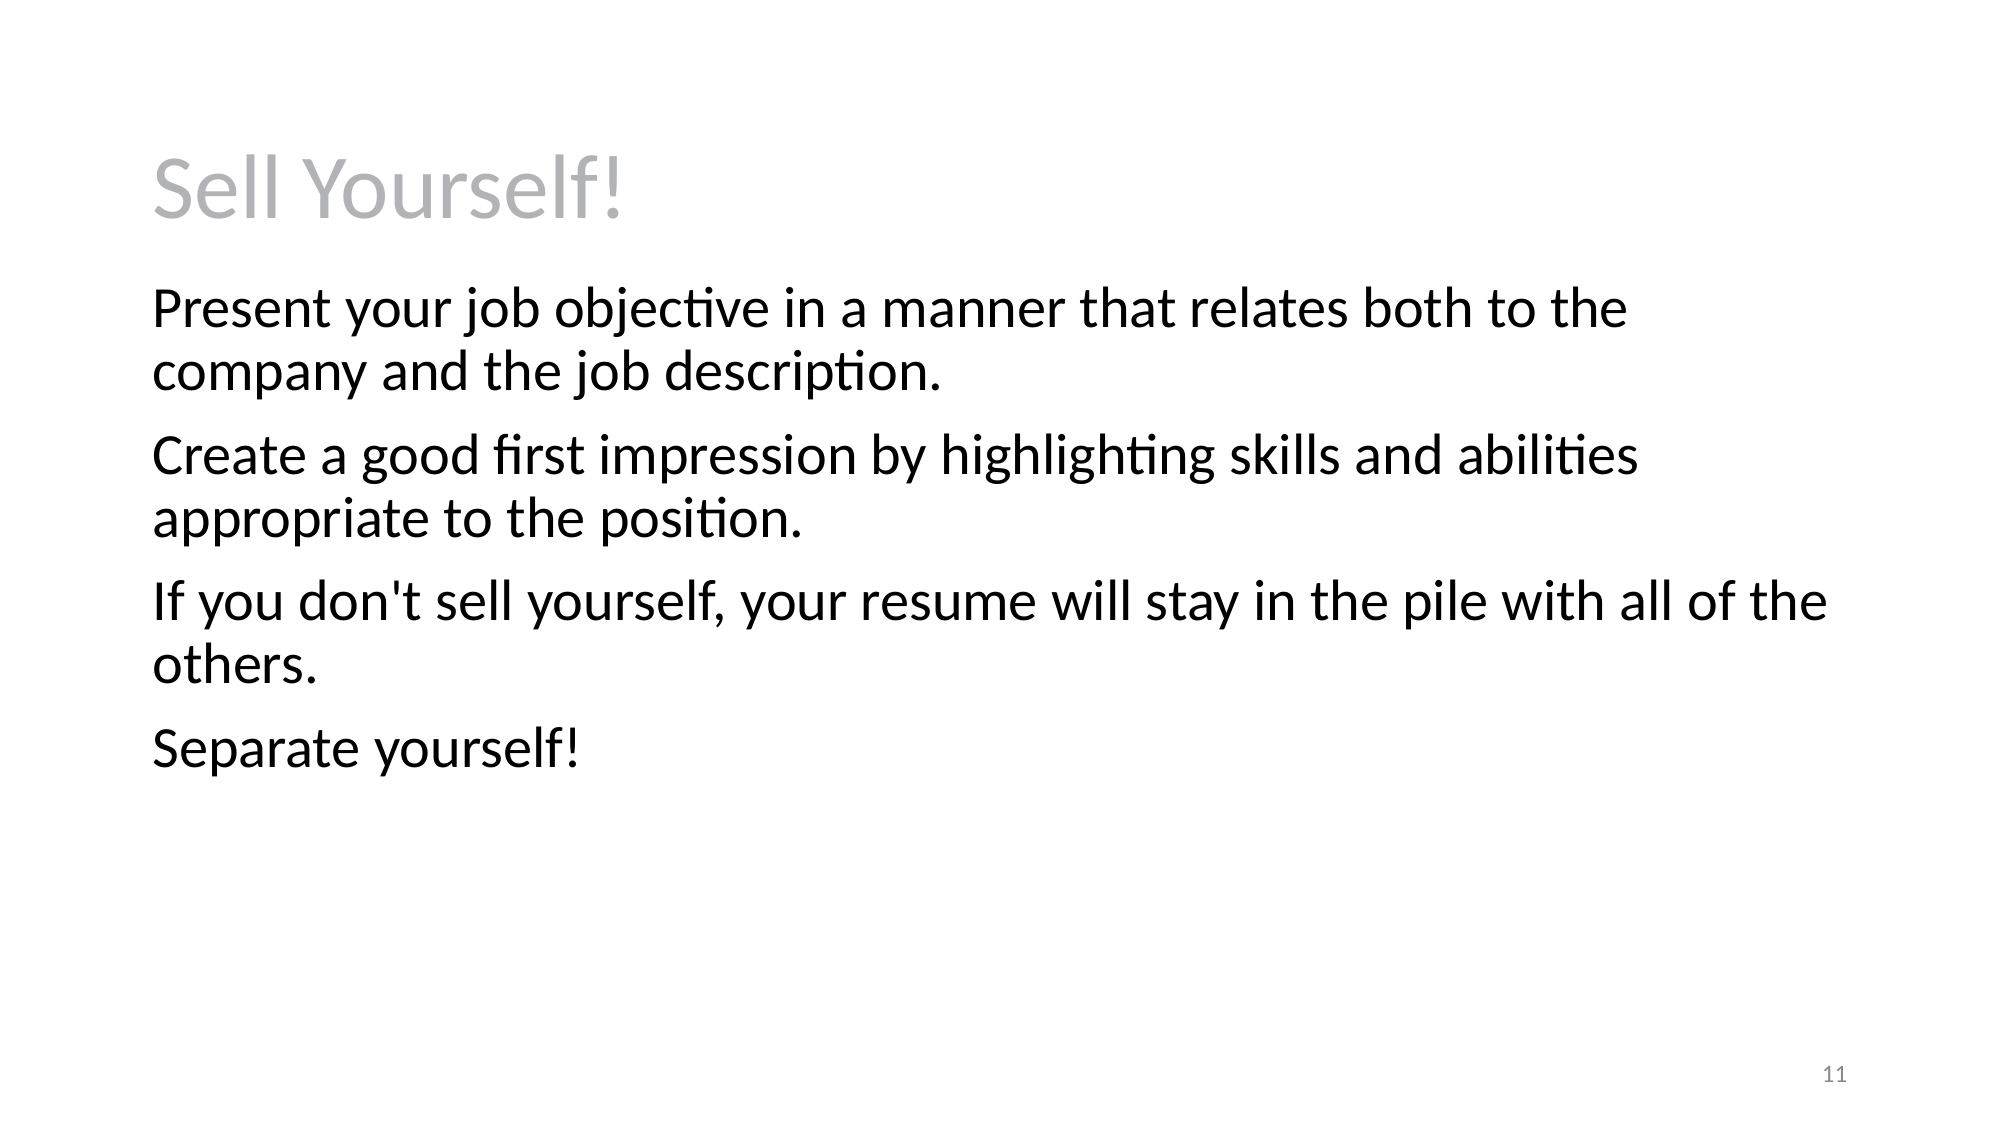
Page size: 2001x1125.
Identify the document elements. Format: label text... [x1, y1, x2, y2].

title Sell Yourself! [137, 108, 1863, 270]
list Present your job objective in a manner that relates both to the company and the job description. Create a good first impression by highlighting skills and abilities appropriate to the position. If you don't sell yourself, your resume will stay in the pile with all of the others. Separate yourself! [137, 270, 1863, 1014]
slide_number 11 [1412, 1042, 1863, 1103]
